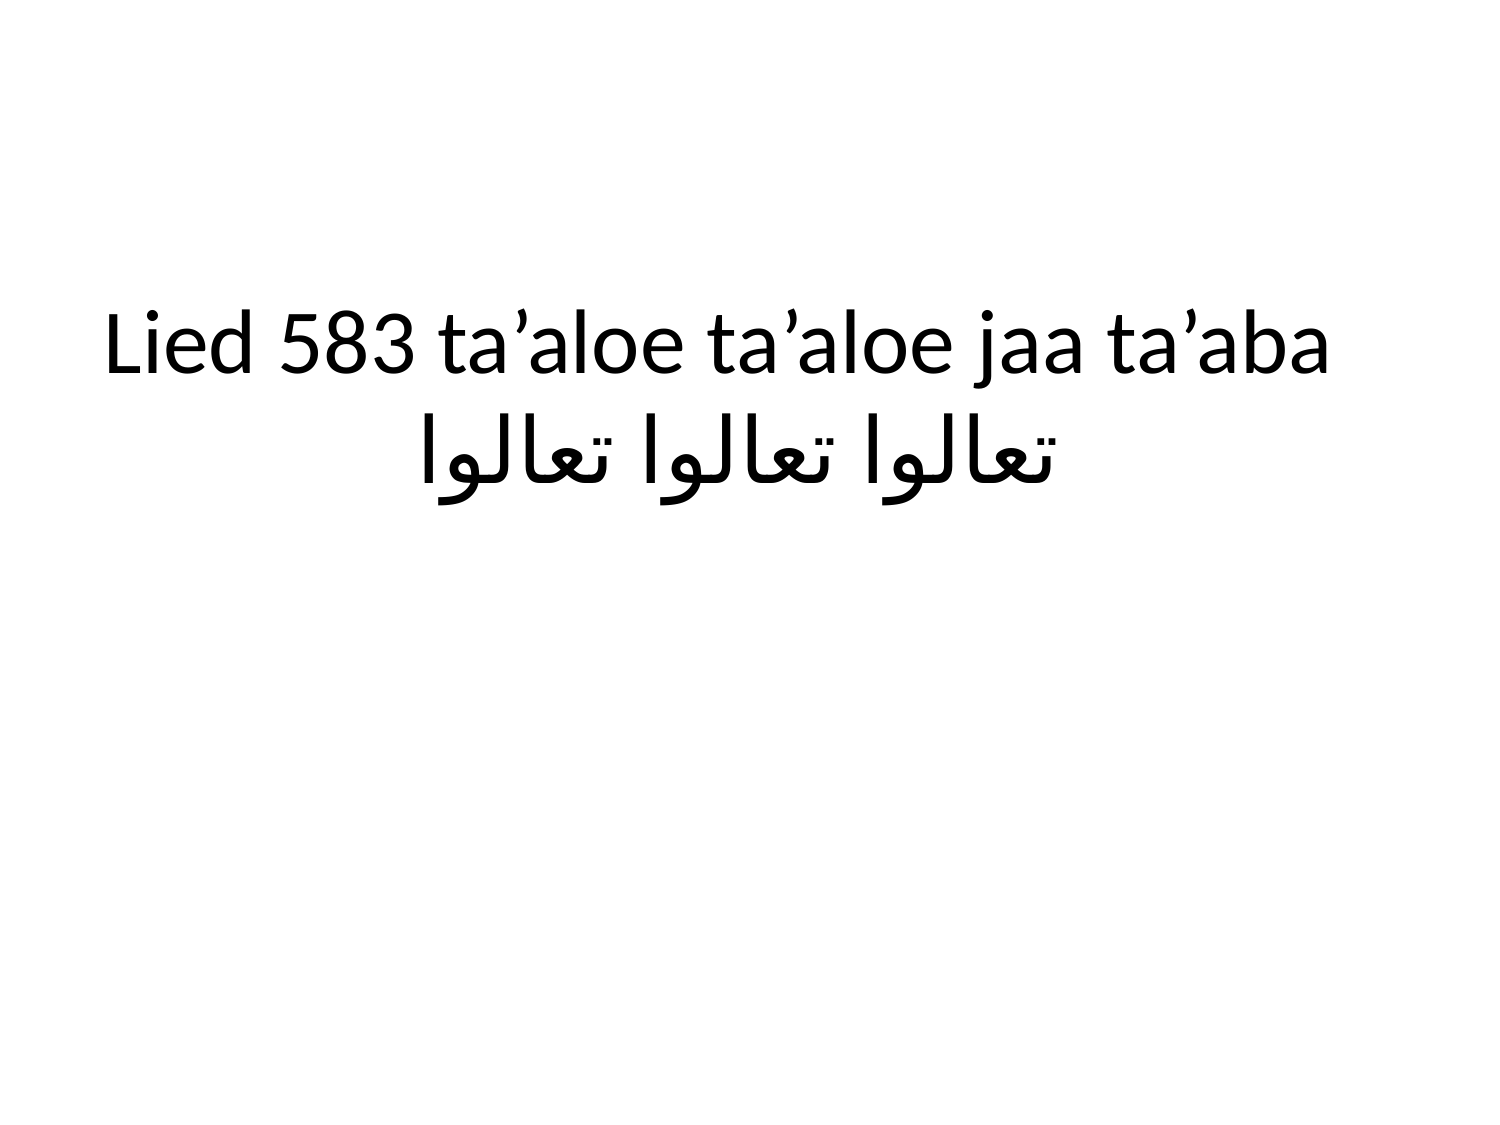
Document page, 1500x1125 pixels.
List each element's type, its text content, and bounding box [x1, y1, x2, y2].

title Lied 583 ta’aloe ta’aloe jaa ta’aba تعالوا تعالوا تعالوا [75, 45, 1425, 740]
